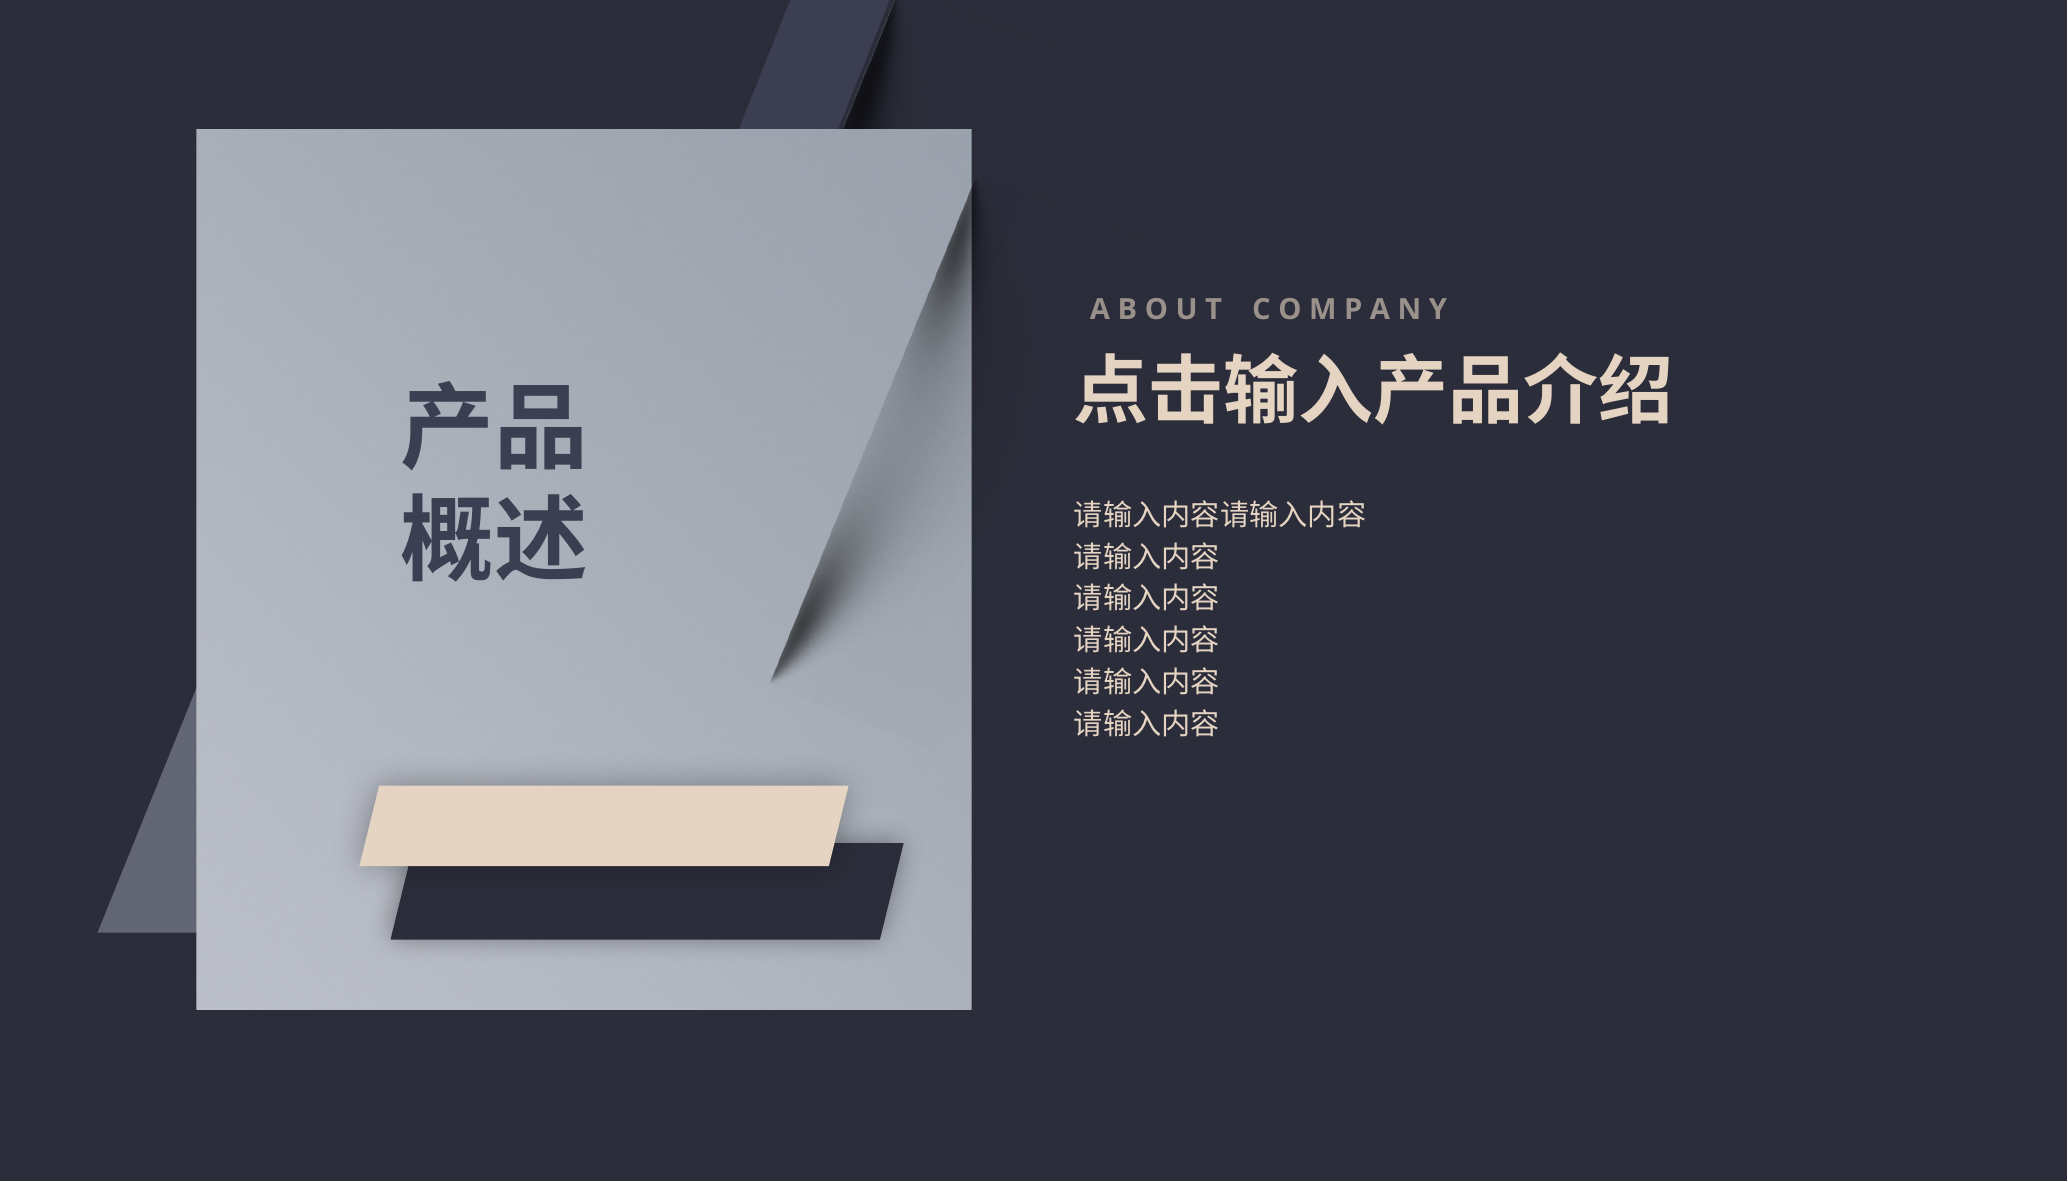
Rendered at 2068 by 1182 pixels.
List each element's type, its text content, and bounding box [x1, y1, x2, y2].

picture [196, 0, 1155, 1010]
text_box [97, 689, 196, 933]
text_box 请输入内容请输入内容 请输入内容 请输入内容 请输入内容 请输入内容 请输入内容 [1066, 481, 1967, 791]
text_box A B O U T C O M P A N Y [1122, 282, 1456, 333]
text_box 点击输入产品介绍 [1077, 335, 1943, 441]
